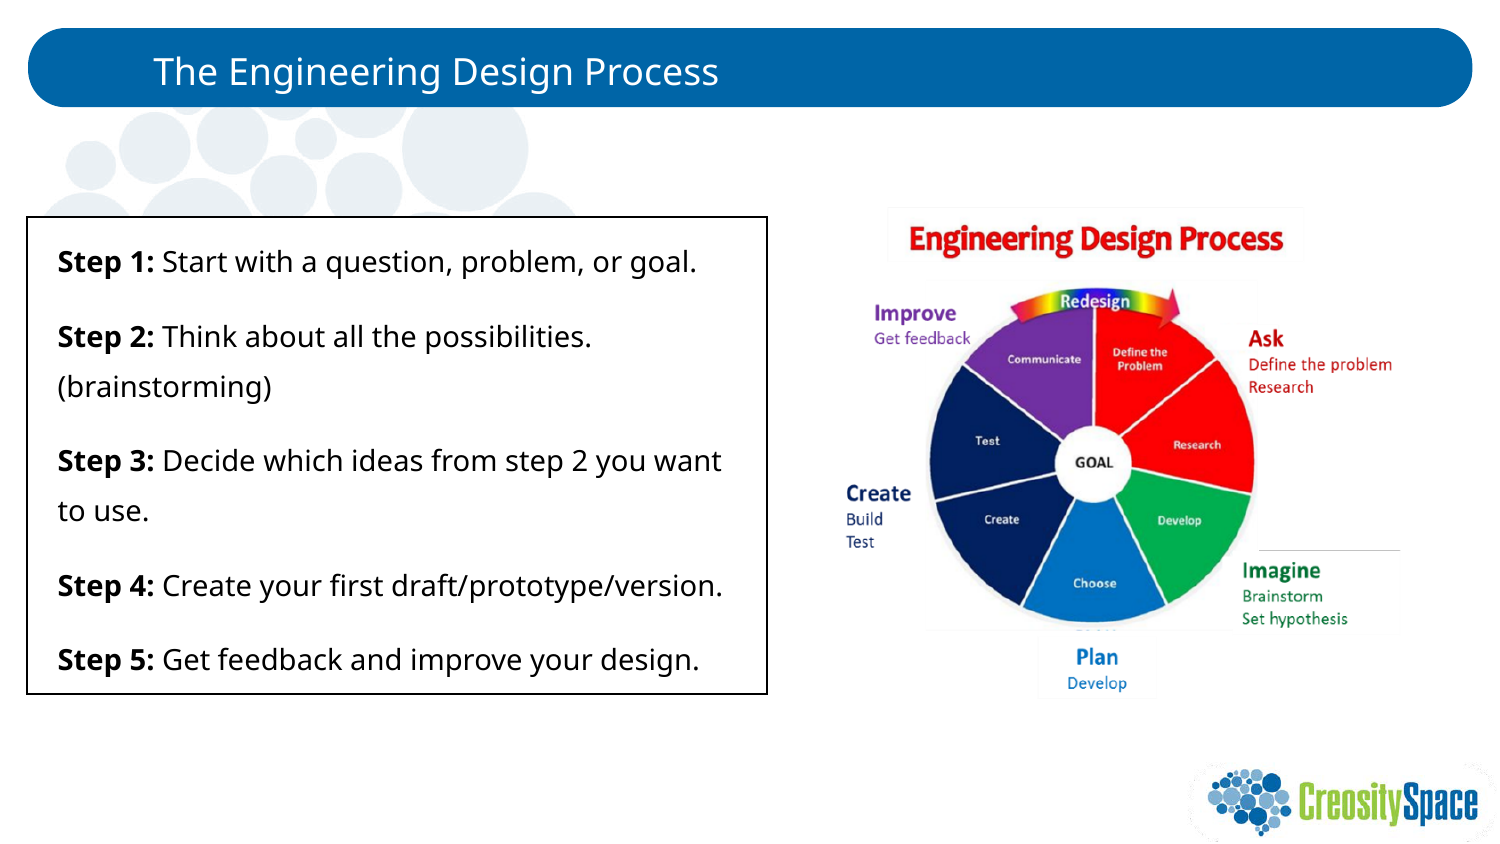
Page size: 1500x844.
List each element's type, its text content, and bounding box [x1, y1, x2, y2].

picture [36, 94, 594, 216]
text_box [827, 196, 1432, 714]
title The Engineering Design Process [153, 48, 1347, 95]
table_header Step 1: Start with a question, problem, or goal. Step 2: Think about all the possibilities. (brainstorming) Step 3: Decide which ideas from step 2 you want to use. Step 4: Create your first draft/prototype/version. Step 5: Get feedback and improve your design. [28, 218, 766, 693]
picture [1187, 762, 1497, 842]
